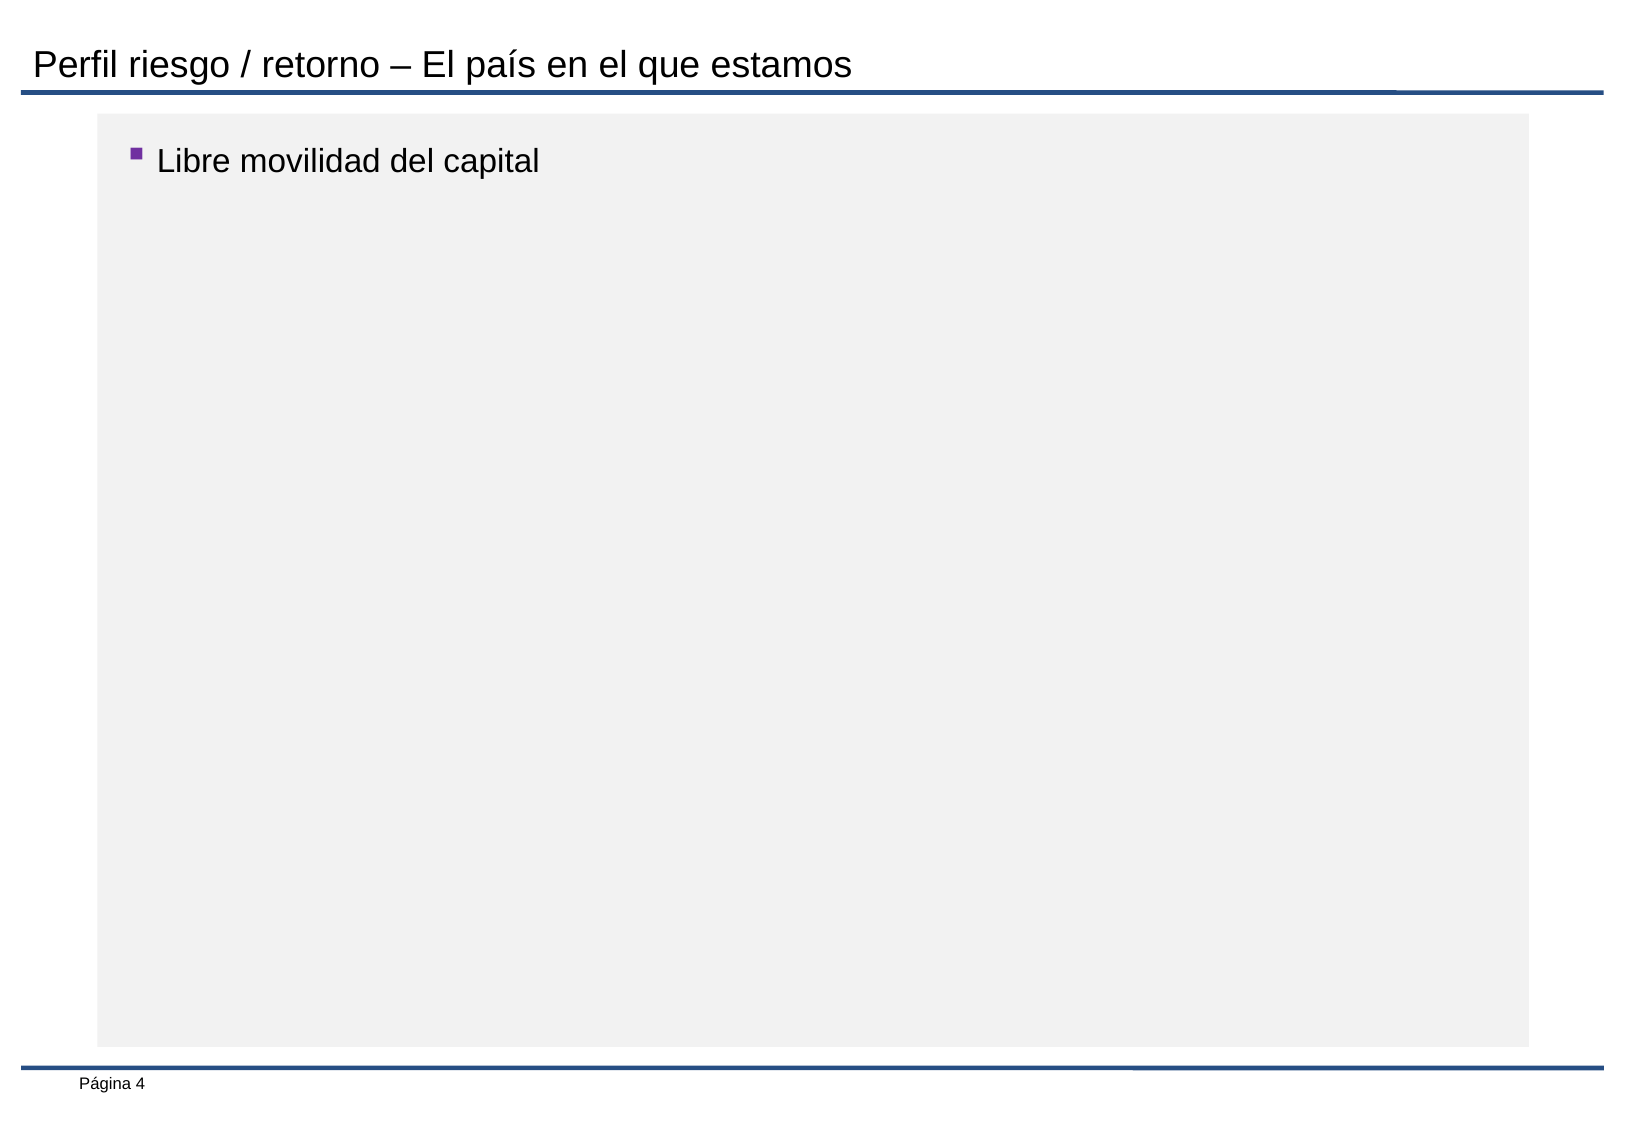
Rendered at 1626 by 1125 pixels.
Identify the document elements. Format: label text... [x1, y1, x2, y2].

text_box Libre movilidad del capital [97, 113, 1529, 1047]
text_box Perfil riesgo / retorno – El país en el que estamos [32, 42, 1408, 118]
